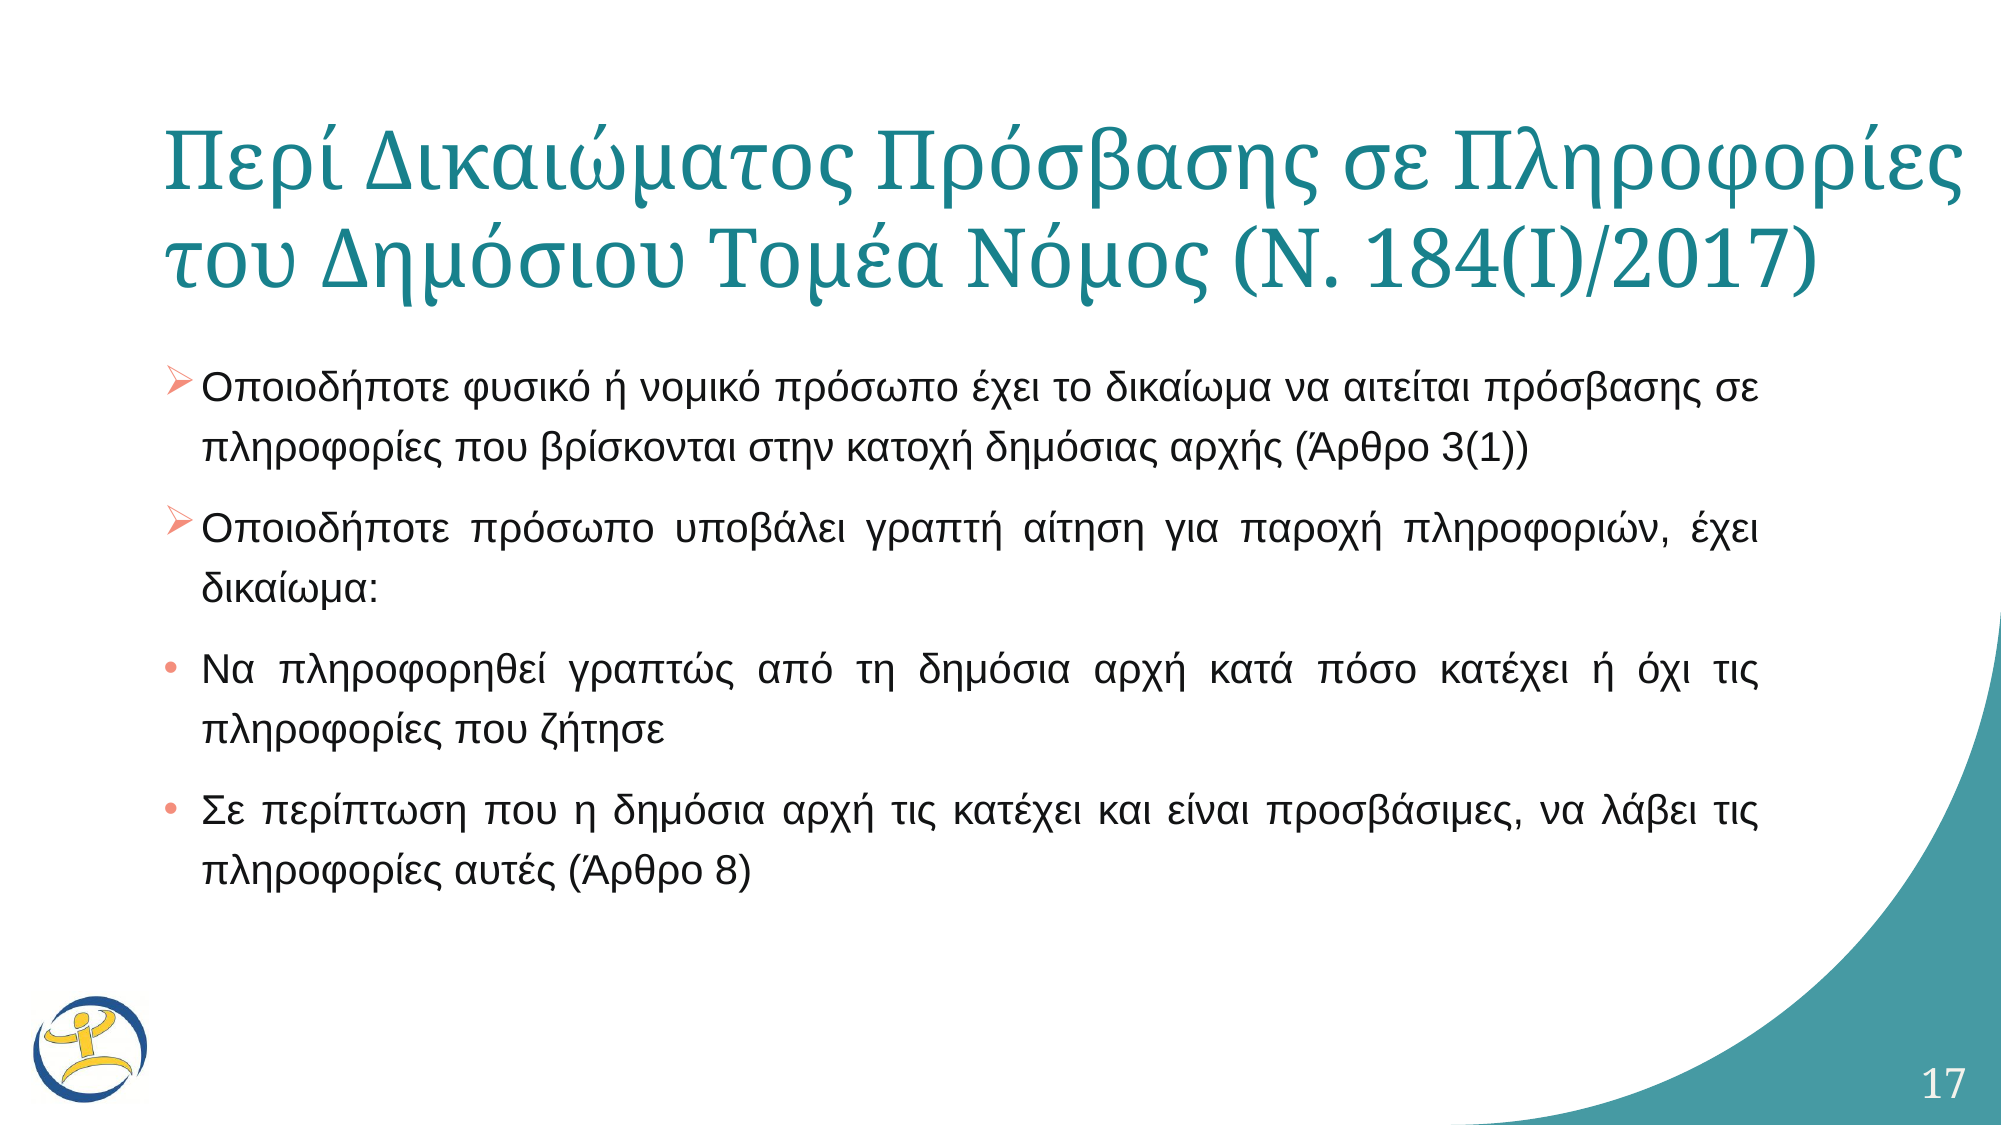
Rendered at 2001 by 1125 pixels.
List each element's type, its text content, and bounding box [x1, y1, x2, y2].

picture [31, 991, 149, 1109]
list Οποιοδήποτε φυσικό ή νομικό πρόσωπο έχει το δικαίωμα να αιτείται πρόσβασης σε πληροφορίες που βρίσκονται στην κατοχή δημόσιας αρχής (Άρθρο 3(1)) Οποιοδήποτε πρόσωπο υποβάλει γραπτή αίτηση για παροχή πληροφοριών, έχει δικαίωμα: Να πληροφορηθεί γραπτώς από τη δημόσια αρχή κατά πόσο κατέχει ή όχι τις πληροφορίες που ζήτησε Σε περίπτωση που η δημόσια αρχή τις κατέχει και είναι προσβάσιμες, να λάβει τις πληροφορίες αυτές (Άρθρο 8) [148, 342, 1775, 1029]
title Περί Δικαιώματος Πρόσβασης σε Πληροφορίες του Δημόσιου Τομέα Νόμος (Ν. 184(I)/2017) [148, 96, 1983, 315]
slide_number 17 [1868, 1055, 1983, 1116]
